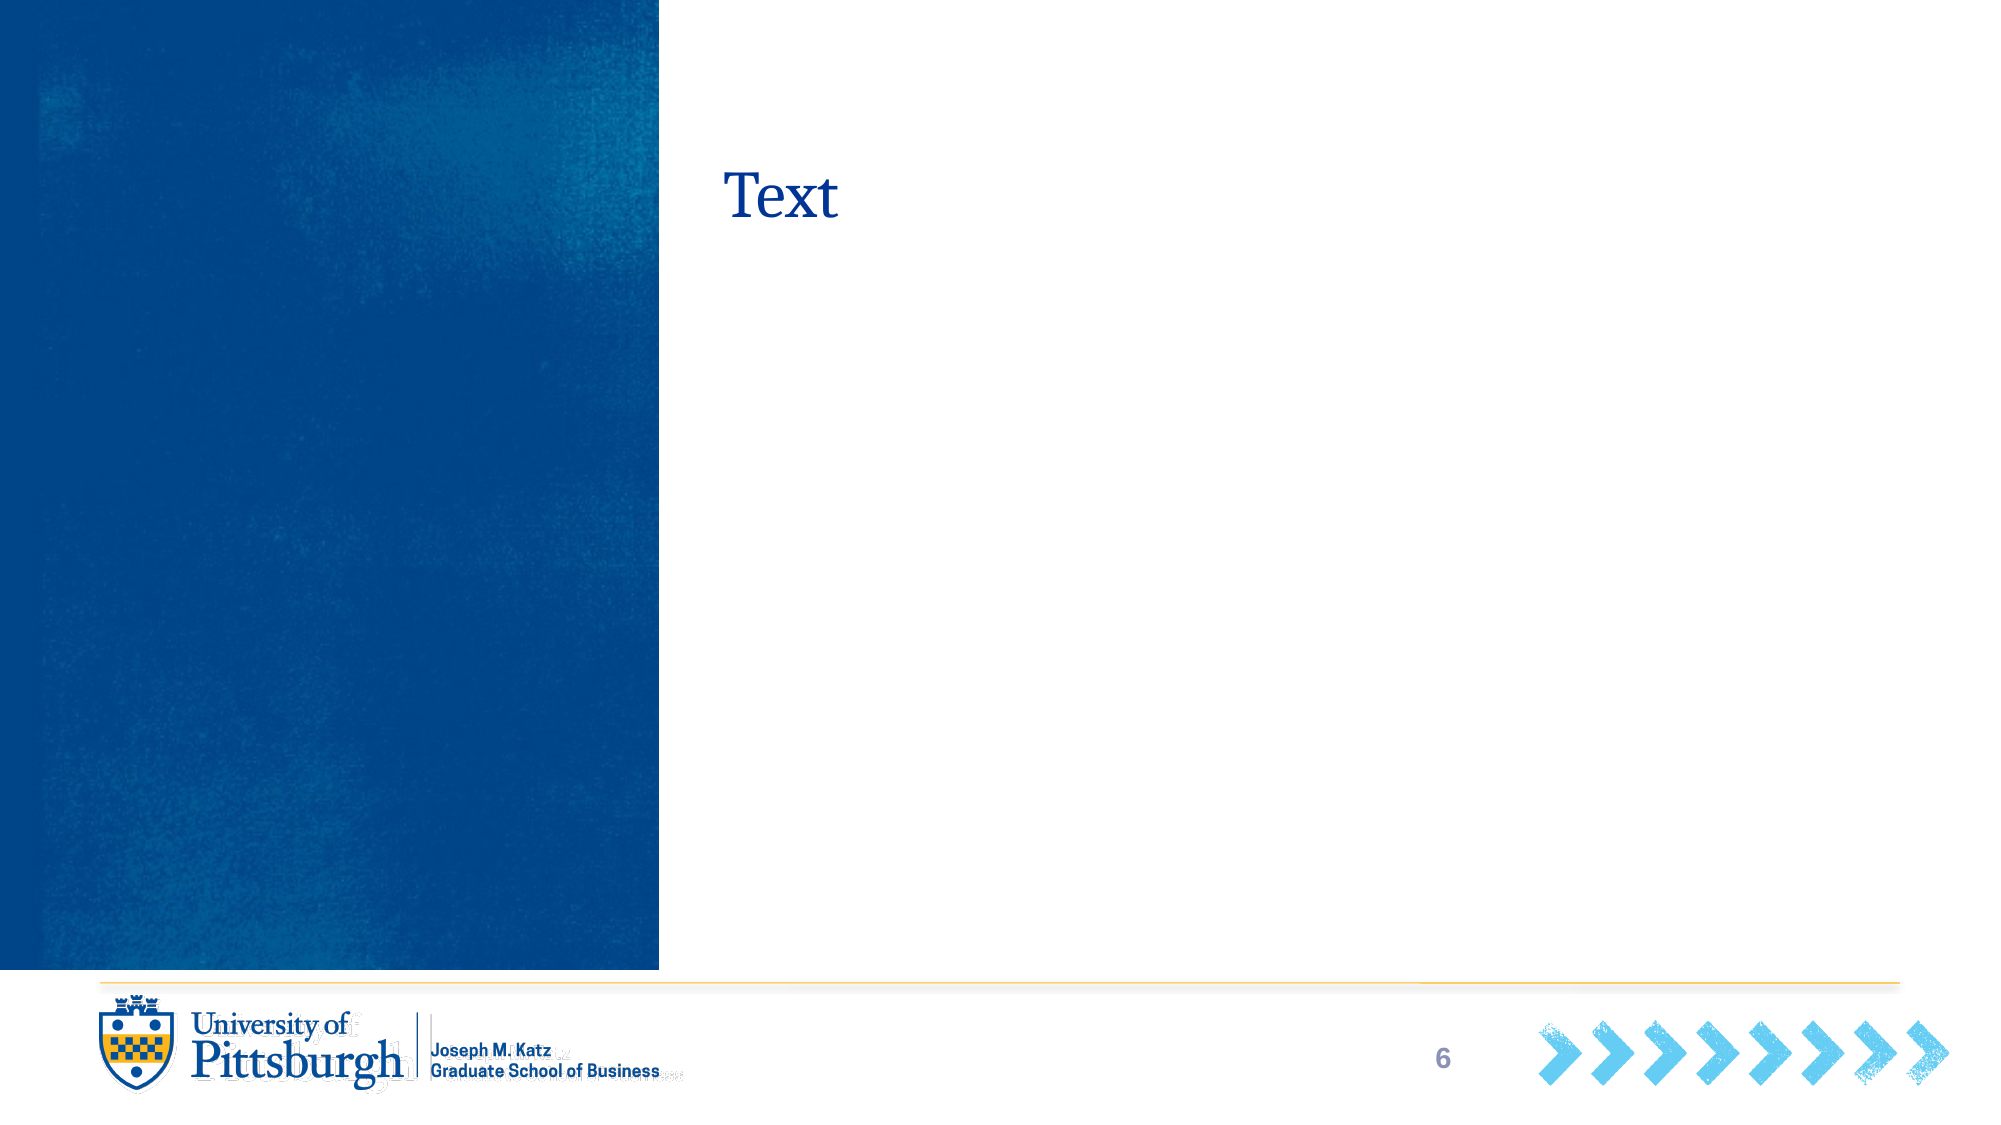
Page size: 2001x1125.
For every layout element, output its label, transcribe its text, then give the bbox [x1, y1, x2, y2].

picture [0, 0, 659, 970]
picture [1538, 1020, 1950, 1086]
slide_number 6 [999, 1026, 1467, 1087]
picture [99, 995, 683, 1094]
text_box Text [709, 143, 1873, 794]
